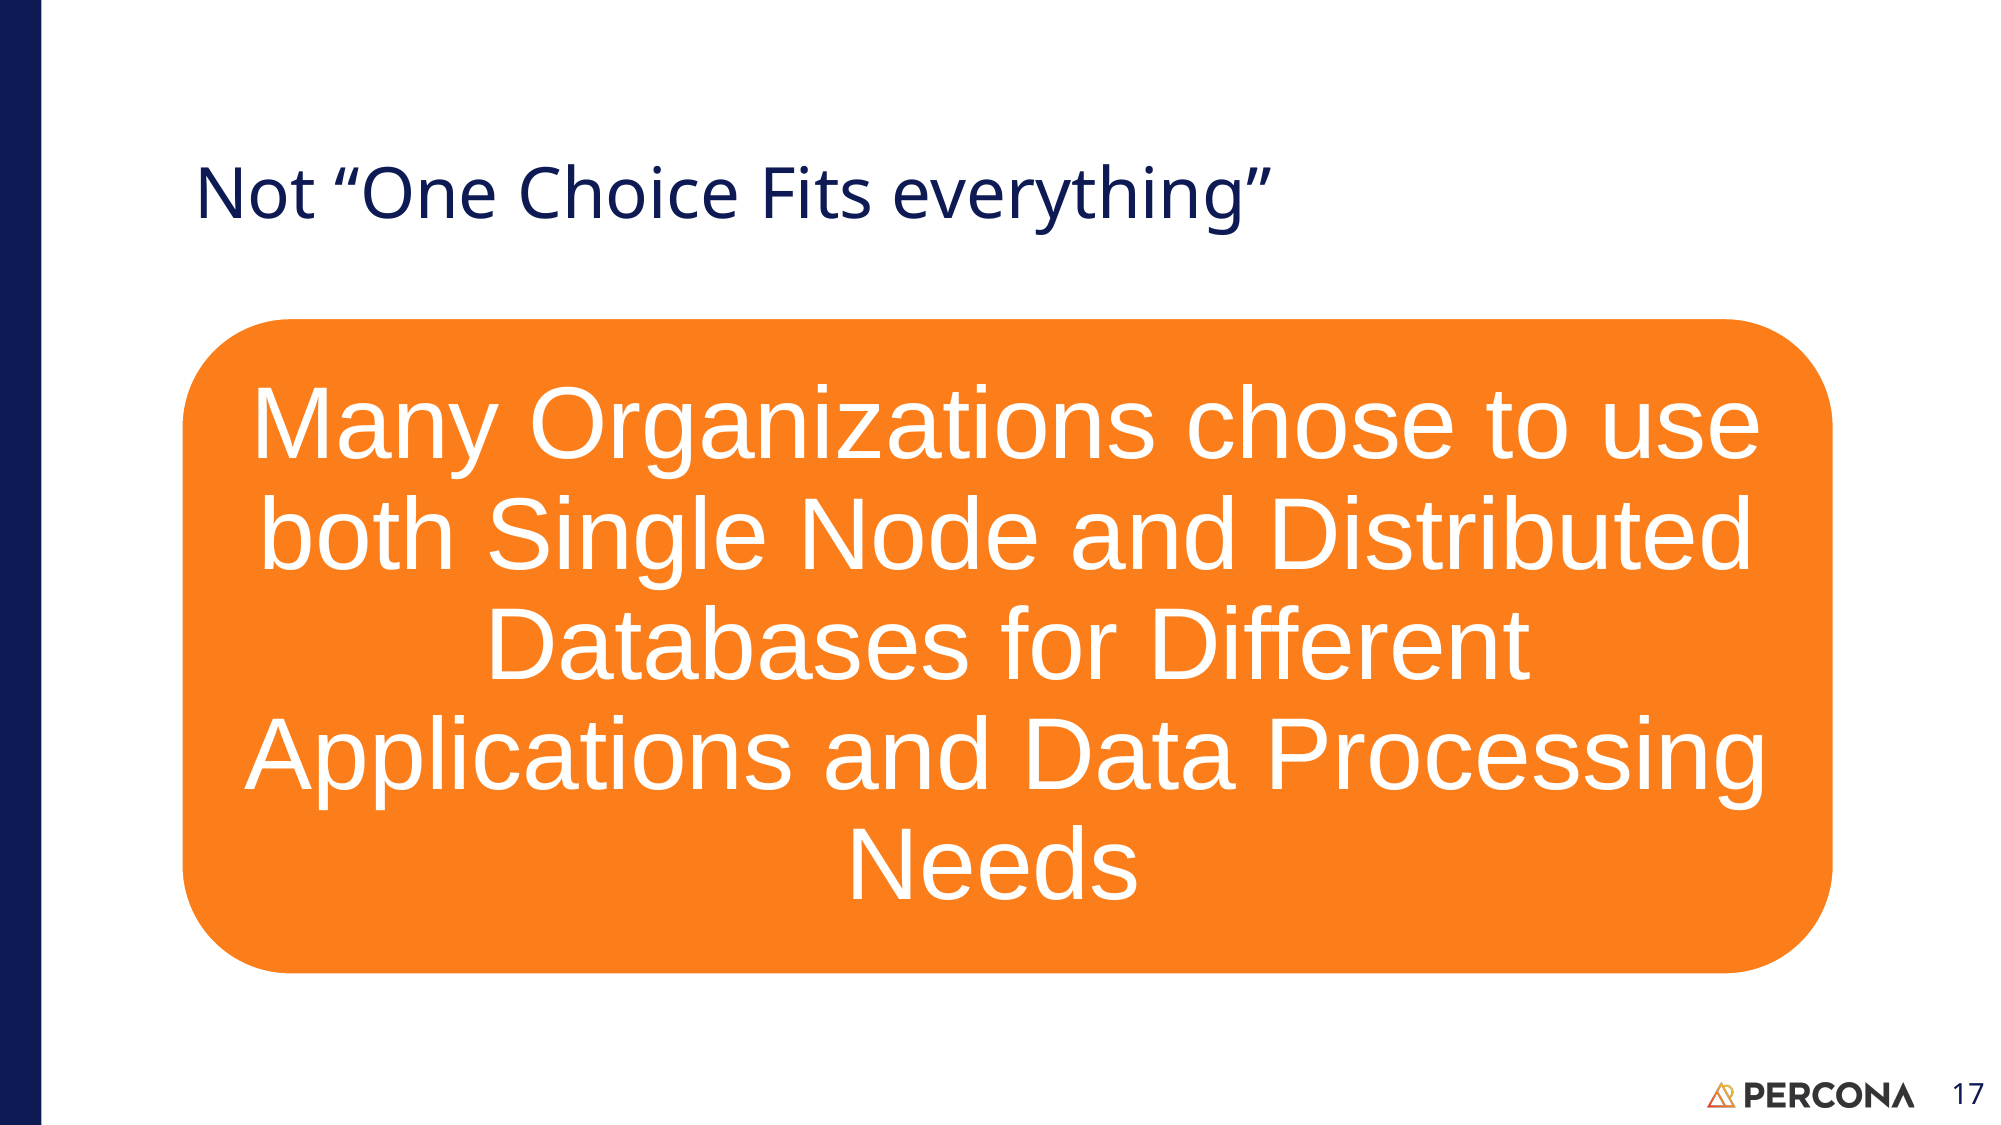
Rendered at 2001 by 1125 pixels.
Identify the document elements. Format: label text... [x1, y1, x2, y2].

picture [1707, 1082, 1748, 1108]
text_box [180, 316, 1835, 976]
title Not “One Choice Fits everything” [179, 124, 1835, 266]
slide_number 17 [1748, 1065, 2000, 1125]
